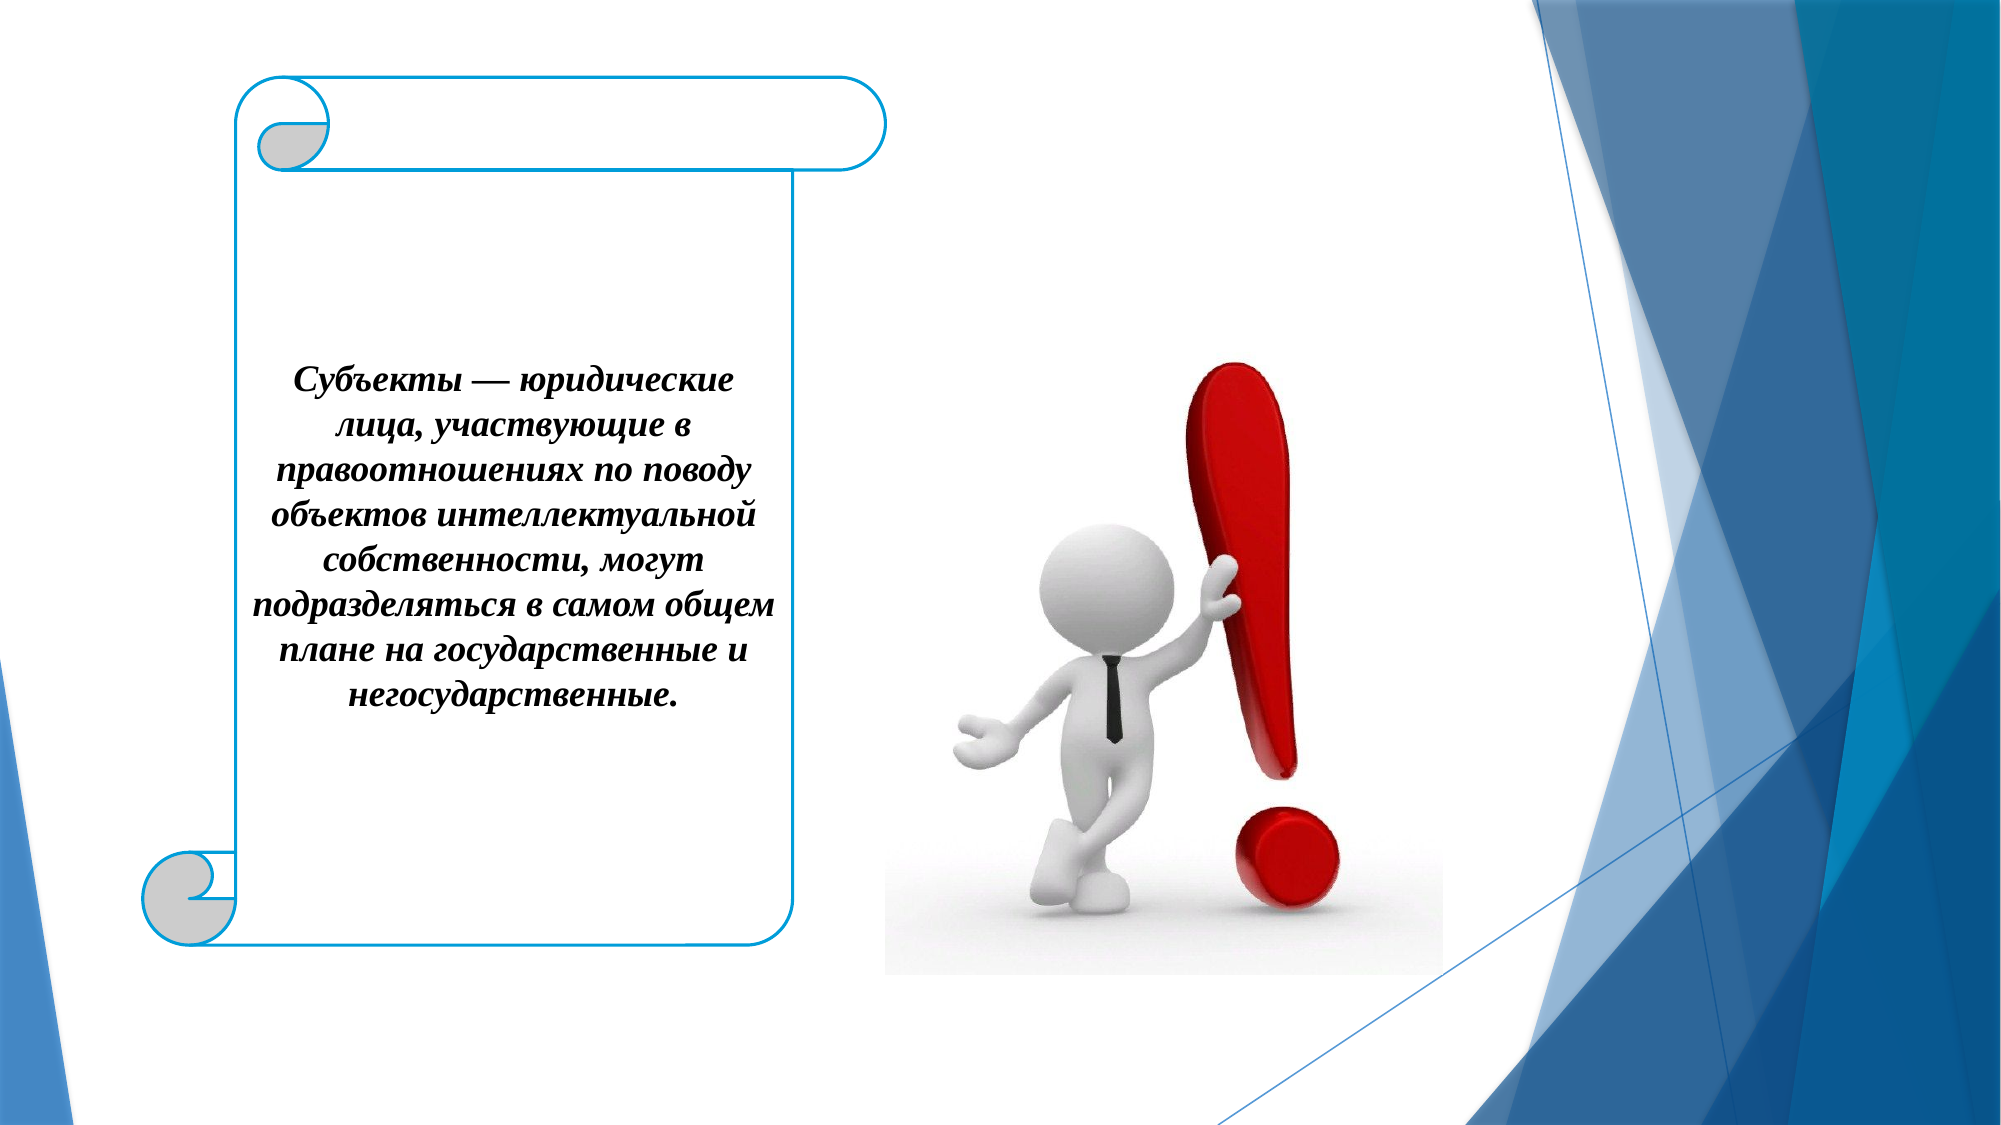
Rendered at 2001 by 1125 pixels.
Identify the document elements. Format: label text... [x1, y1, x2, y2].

text_box Субъекты — юридические лица, участвующие в правоотношениях по поводу объектов интеллектуальной собственности, могут подразделяться в самом общем плане на государственные и негосударственные. [141, 75, 887, 947]
picture [884, 338, 1444, 976]
